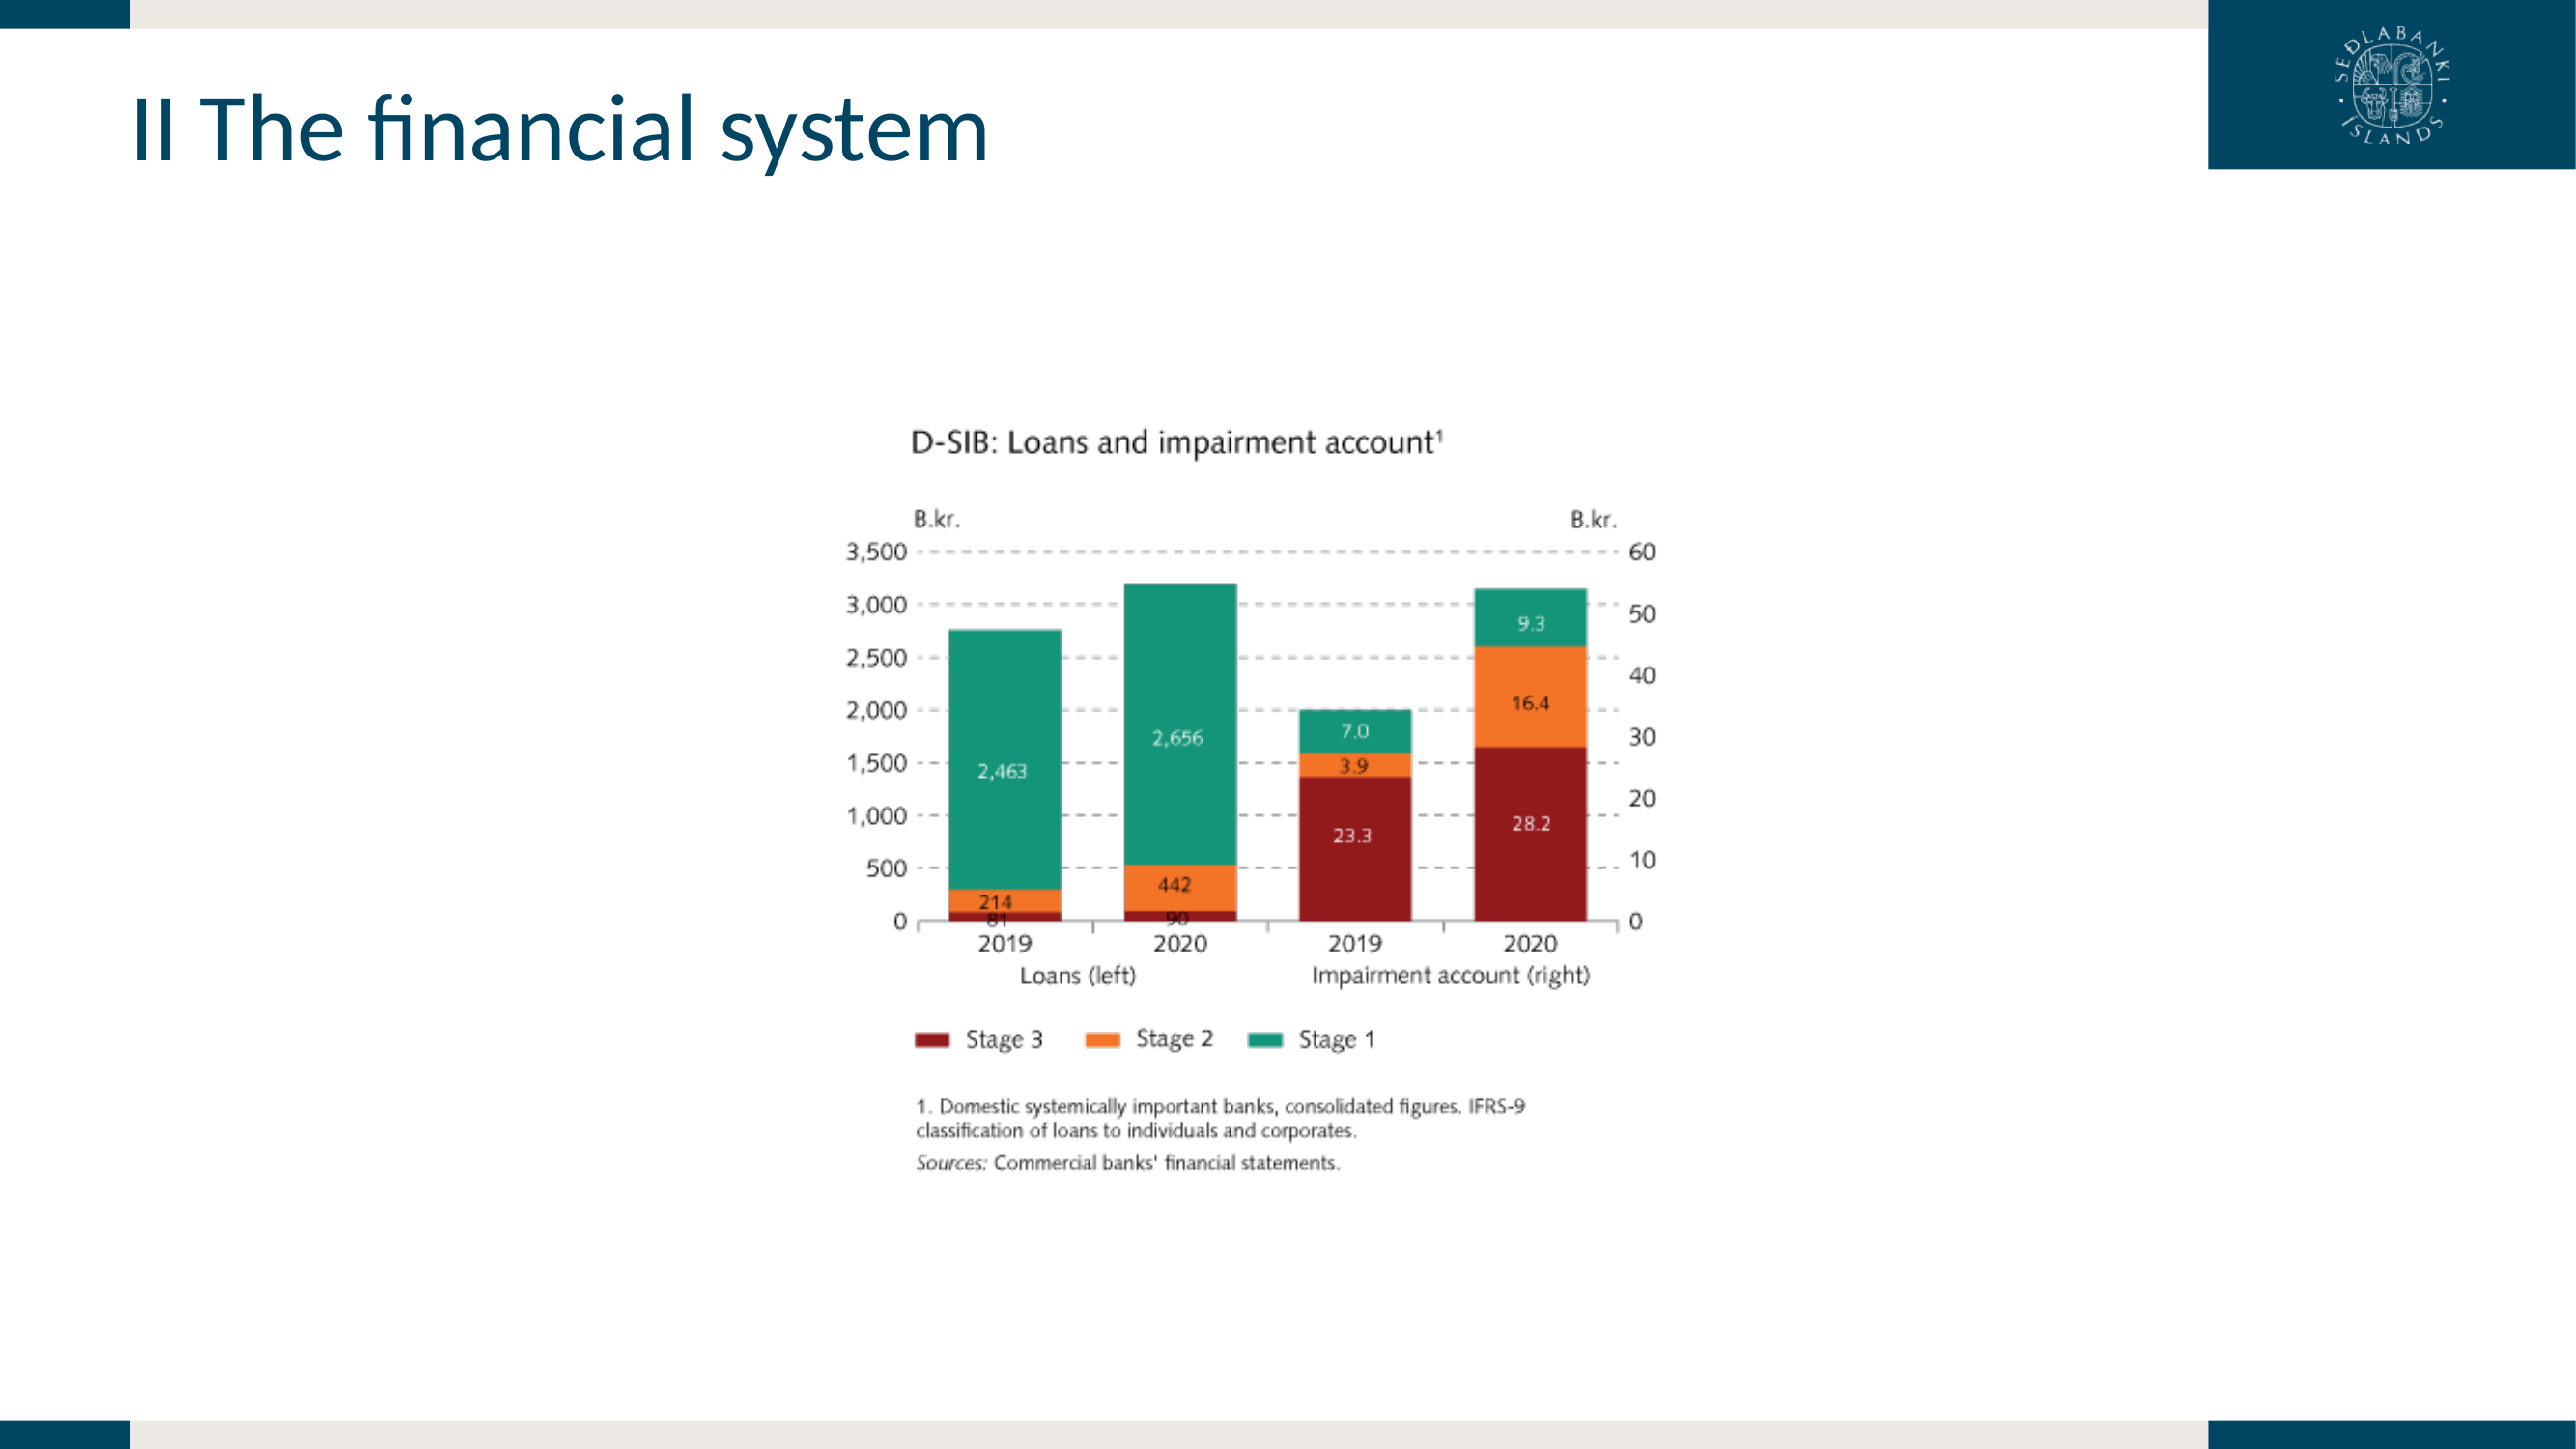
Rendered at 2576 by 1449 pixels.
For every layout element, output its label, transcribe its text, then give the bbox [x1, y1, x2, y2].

title II The financial system [129, 86, 2178, 290]
picture [828, 410, 1669, 1194]
